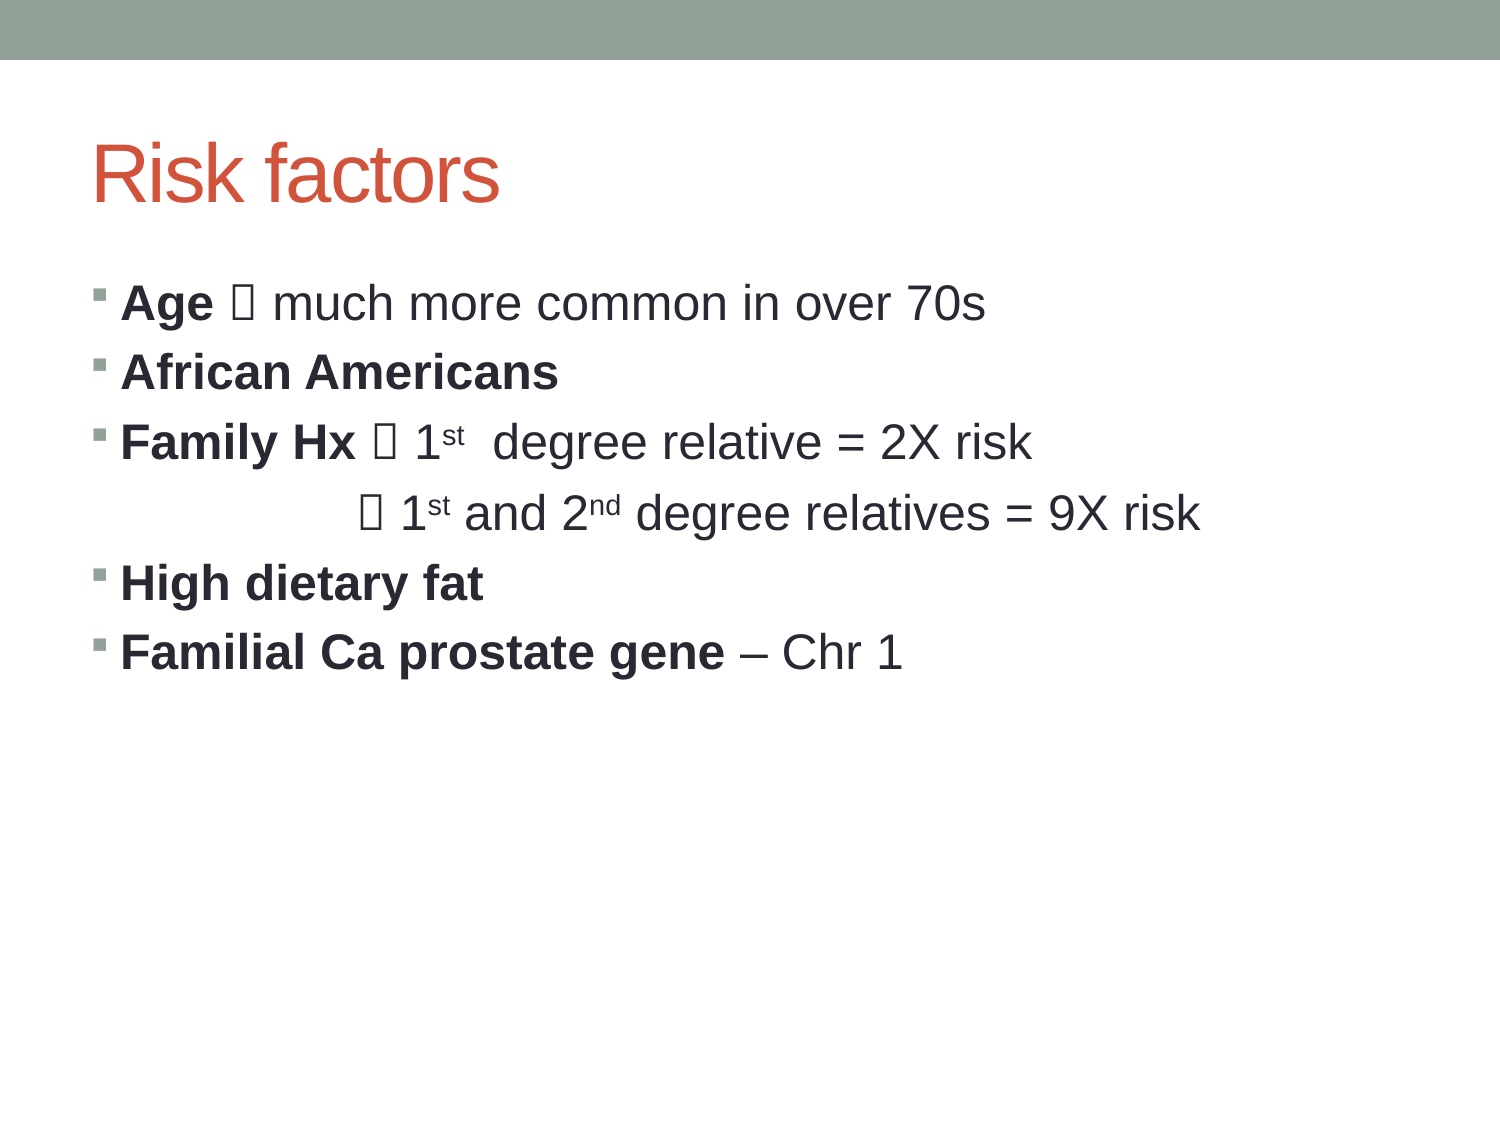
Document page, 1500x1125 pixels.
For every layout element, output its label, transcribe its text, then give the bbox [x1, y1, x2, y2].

title Risk factors [75, 87, 1425, 250]
list Age  much more common in over 70s African Americans Family Hx  1st degree relative = 2X risk  1st and 2nd degree relatives = 9X risk High dietary fat Familial Ca prostate gene – Chr 1 [74, 262, 1426, 1063]
